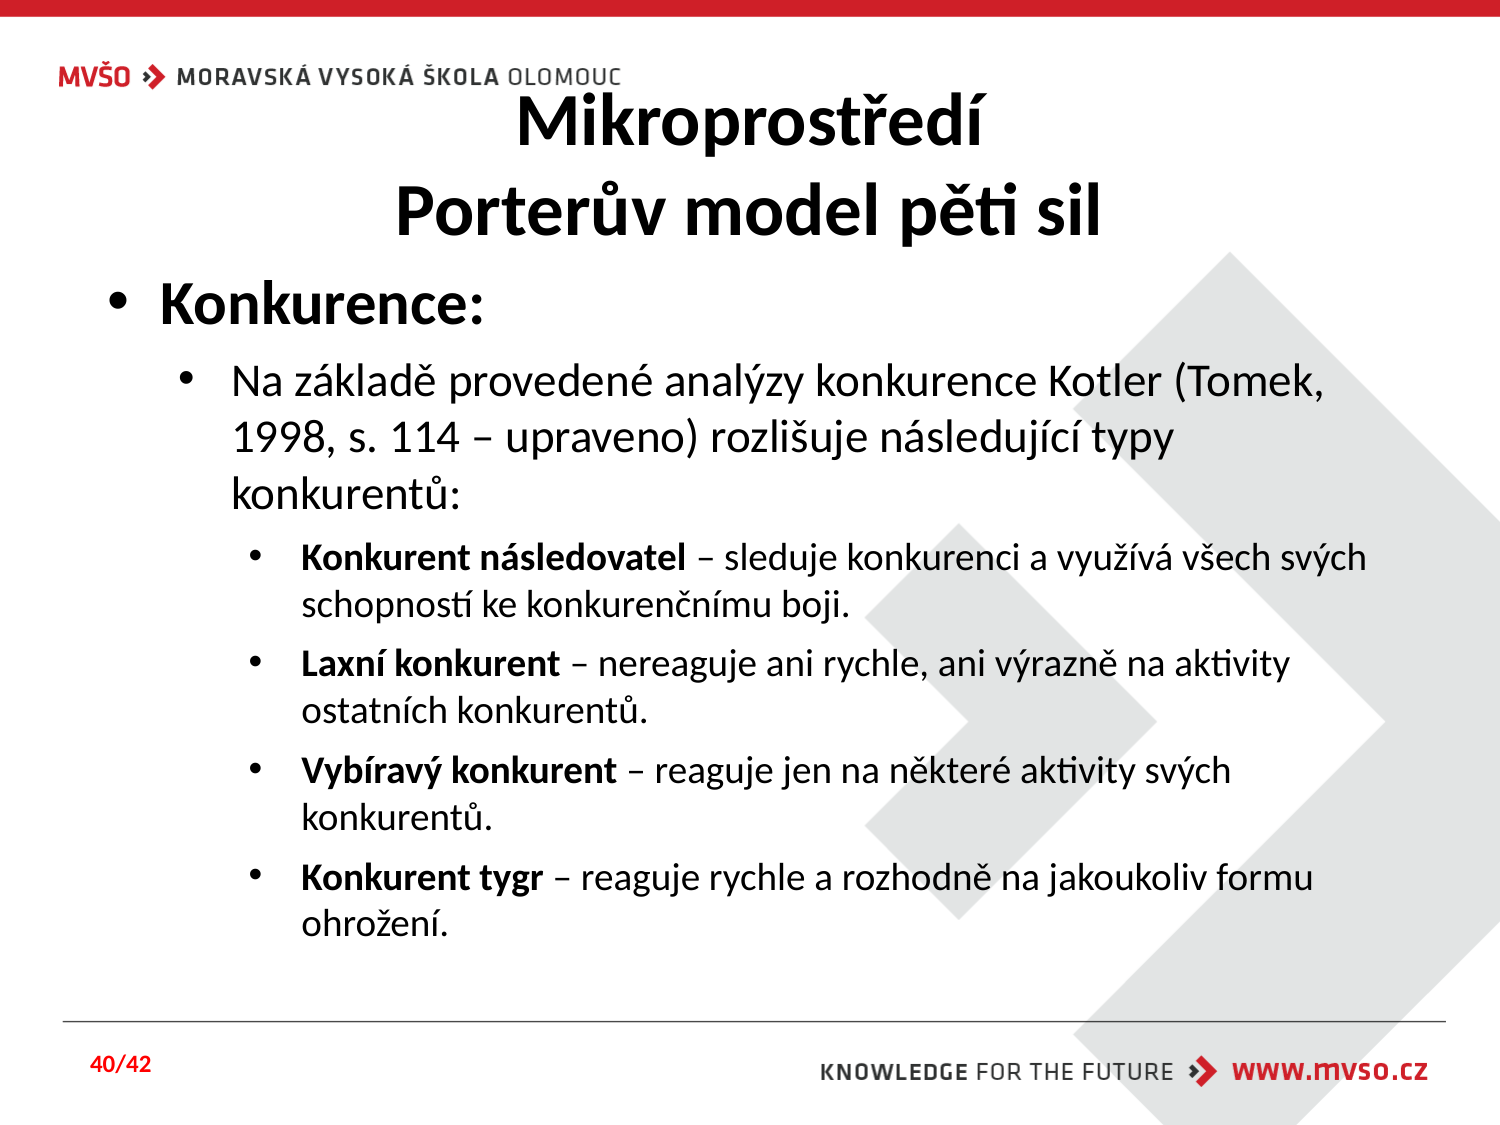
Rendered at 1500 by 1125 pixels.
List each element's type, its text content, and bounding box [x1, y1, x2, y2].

text_box 40/42 [74, 1040, 213, 1085]
text_box Mikroprostředí Porterův model pěti sil [74, 66, 1425, 255]
list Konkurence: Na základě provedené analýzy konkurence Kotler (Tomek, 1998, s. 114 – upraveno) rozlišuje následující typy konkurentů: Konkurent následovatel – sleduje konkurenci a využívá všech svých schopností ke konkurenčnímu boji. Laxní konkurent – nereaguje ani rychle, ani výrazně na aktivity ostatních konkurentů. Vybíravý konkurent – reaguje jen na některé aktivity svých konkurentů. Konkurent tygr – reaguje rychle a rozhodně na jakoukoliv formu ohrožení. [75, 255, 1425, 956]
picture [0, 0, 1500, 1125]
